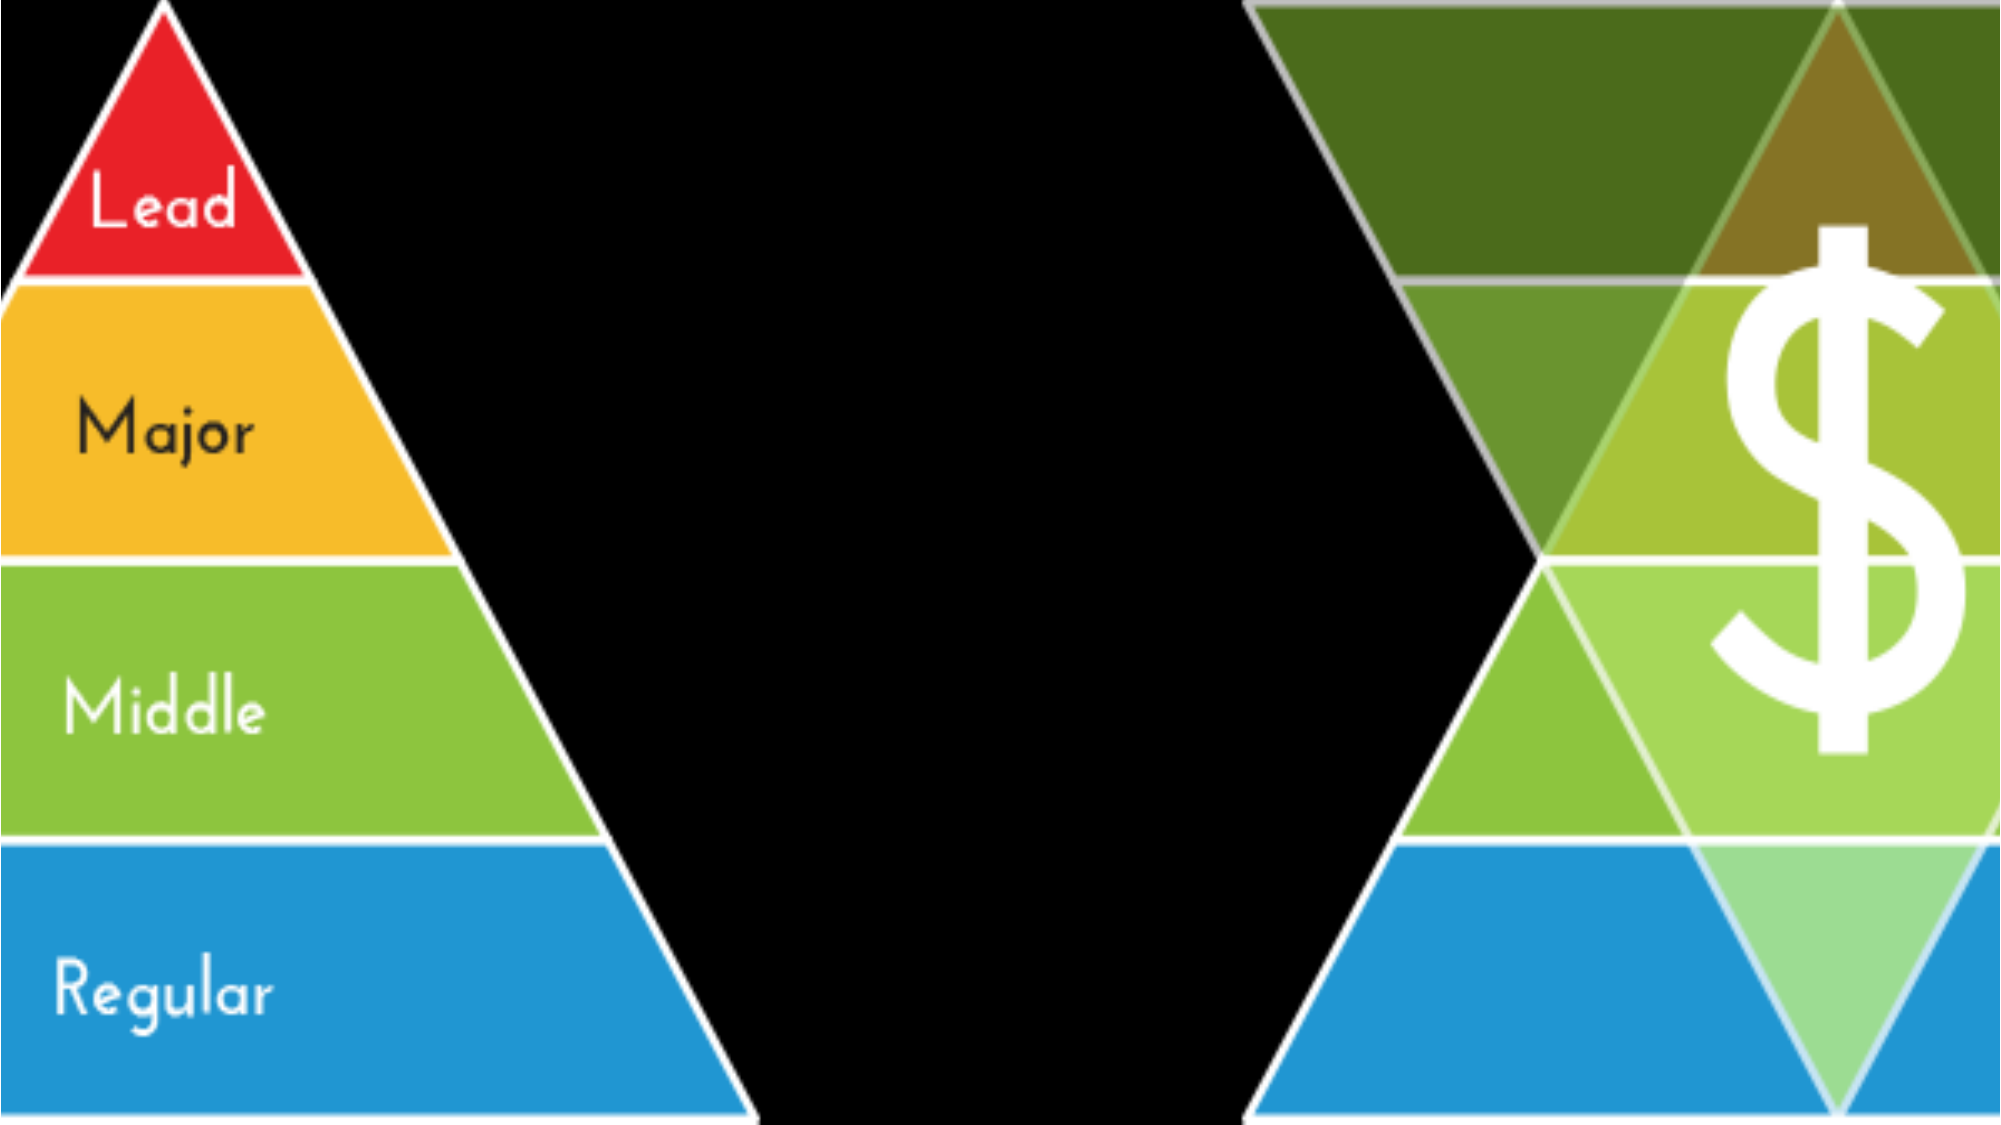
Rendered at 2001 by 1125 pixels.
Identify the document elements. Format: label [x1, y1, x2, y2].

list [1, 0, 2000, 1125]
